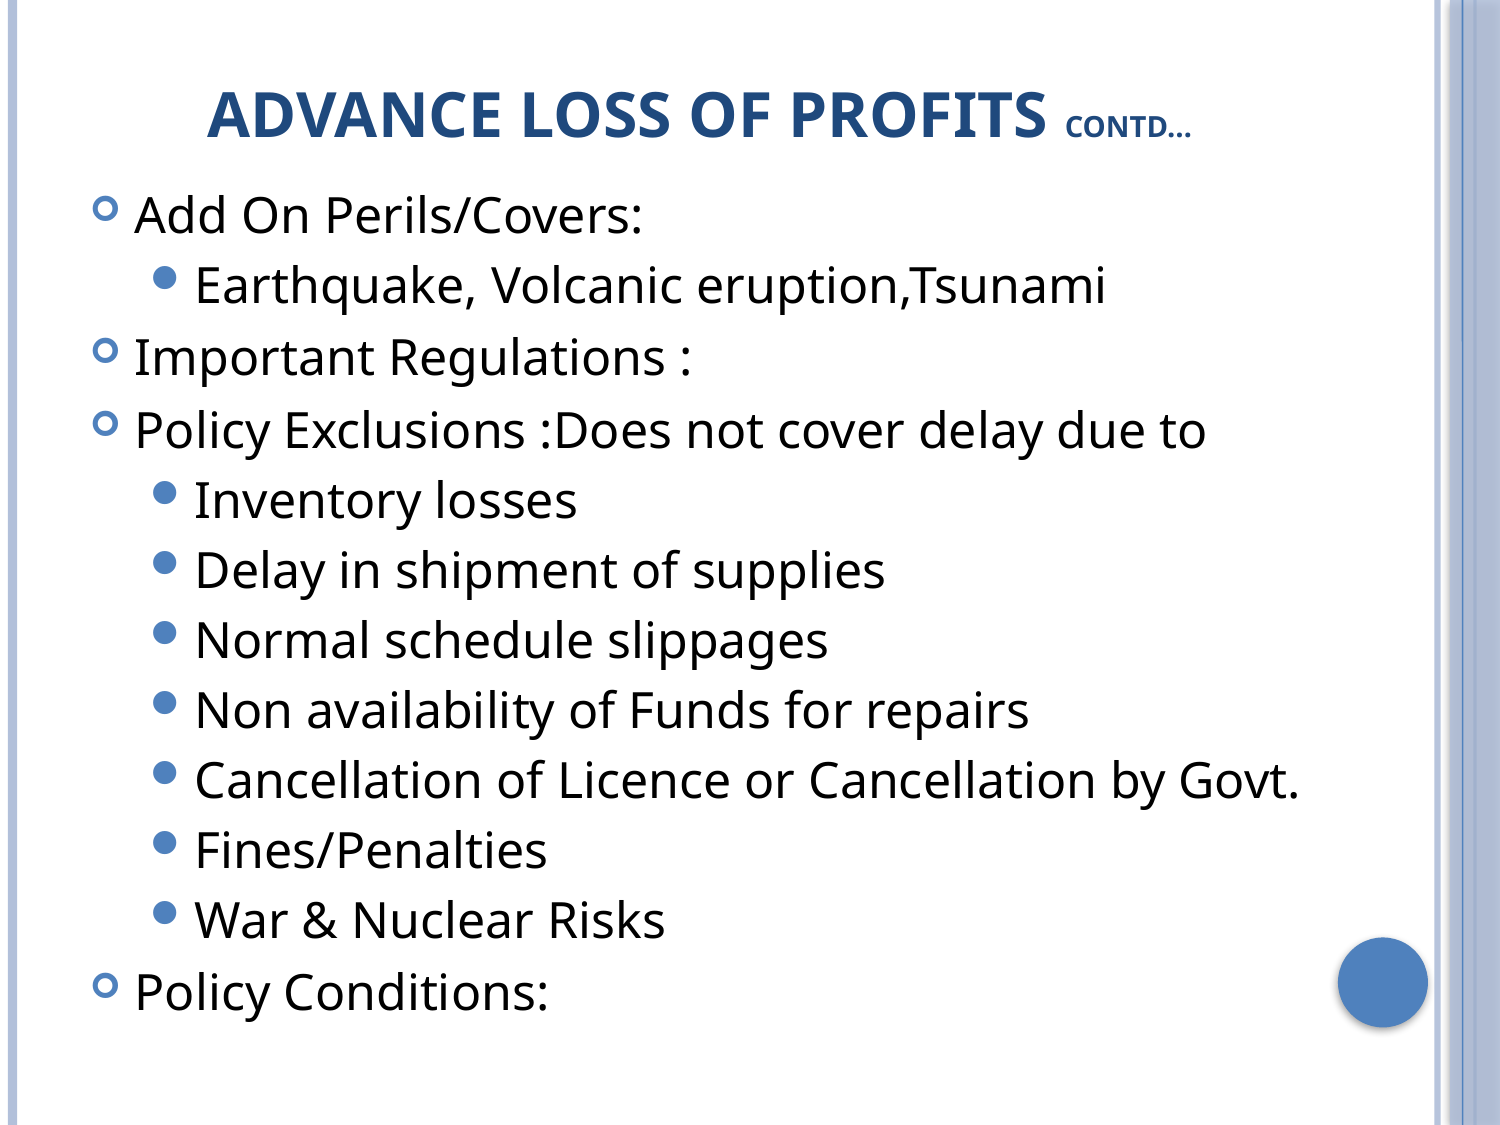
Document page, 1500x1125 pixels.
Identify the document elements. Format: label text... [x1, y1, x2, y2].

title ADVANCE LOSS OF PROFITS contd… [87, 50, 1313, 158]
list Add On Perils/Covers: Earthquake, Volcanic eruption,Tsunami Important Regulations : Policy Exclusions :Does not cover delay due to Inventory losses Delay in shipment of supplies Normal schedule slippages Non availability of Funds for repairs Cancellation of Licence or Cancellation by Govt. Fines/Penalties War & Nuclear Risks Policy Conditions: [75, 175, 1363, 1062]
